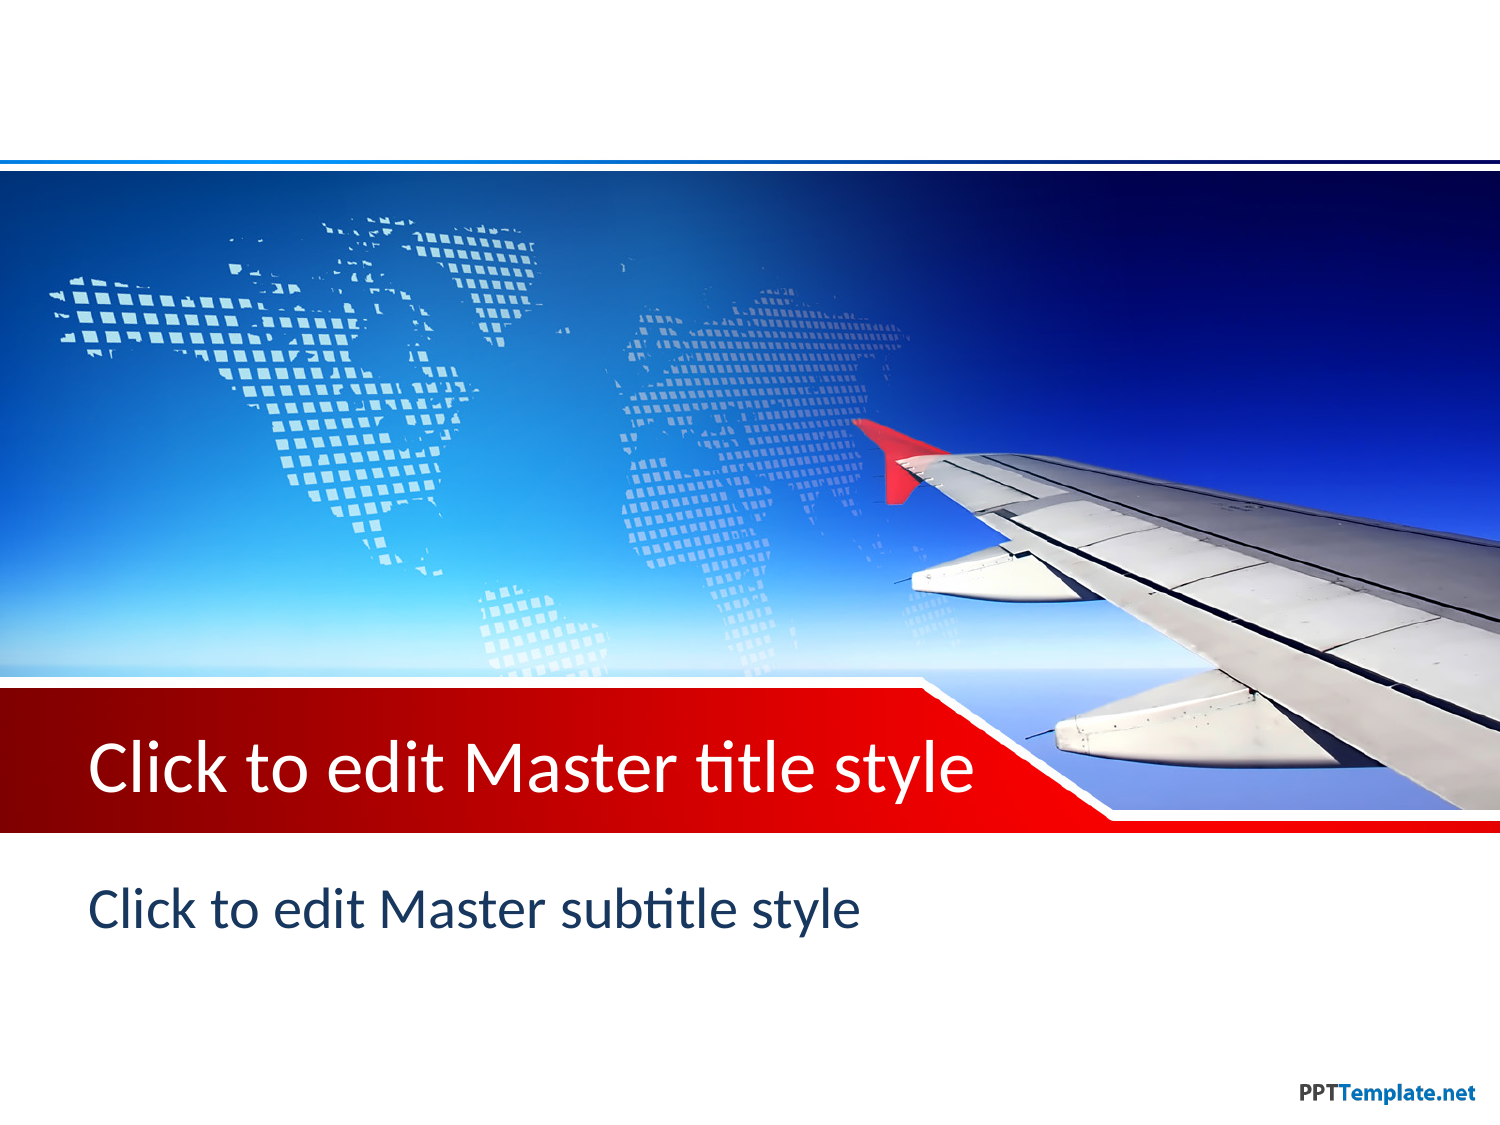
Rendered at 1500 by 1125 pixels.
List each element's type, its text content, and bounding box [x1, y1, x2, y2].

subtitle Click to edit Master subtitle style [73, 863, 1377, 989]
title Click to edit Master title style [73, 637, 1402, 889]
picture [0, 0, 1500, 1125]
